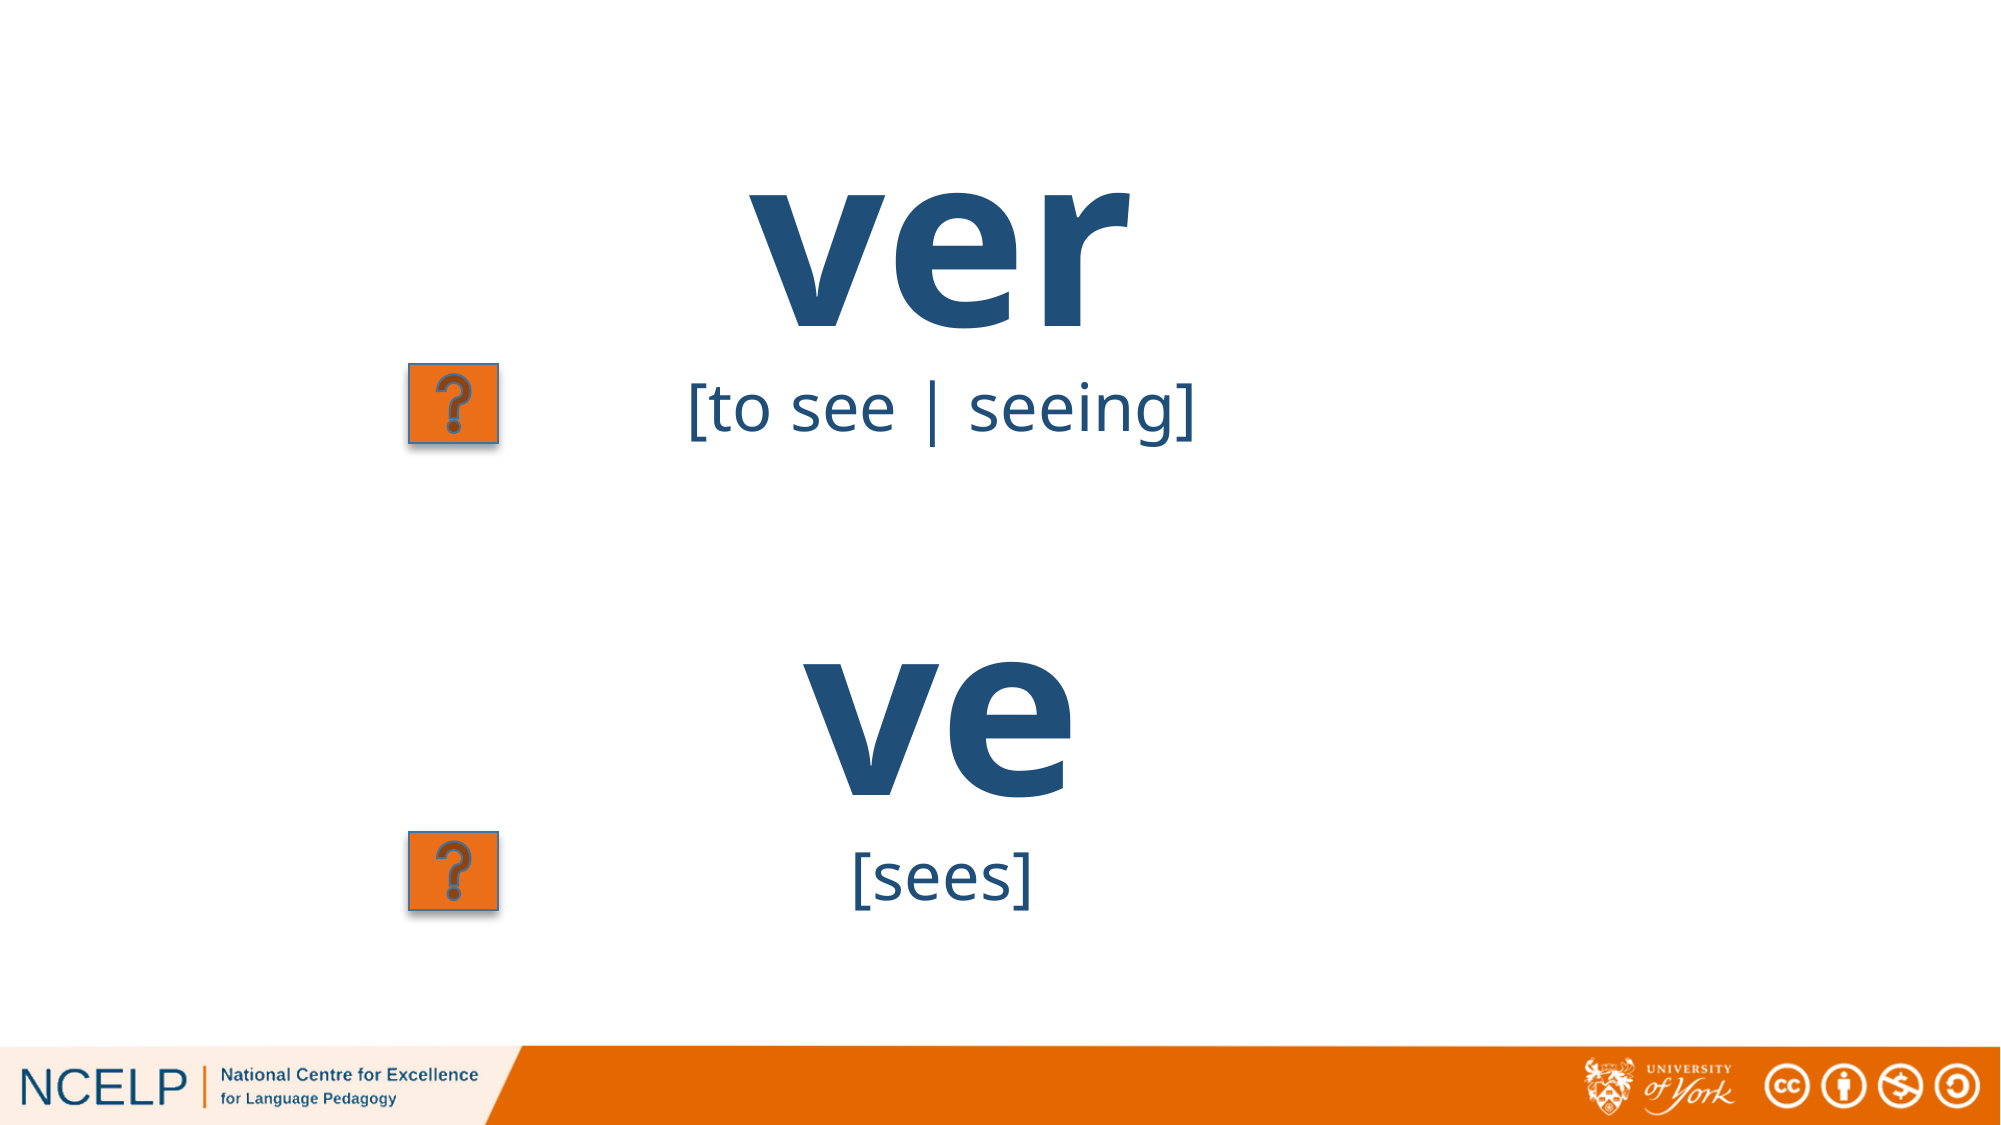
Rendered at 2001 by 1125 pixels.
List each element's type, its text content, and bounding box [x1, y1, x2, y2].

text_box [to see | seeing] [498, 357, 1387, 452]
text_box [sees] [498, 826, 1387, 921]
text_box ver [498, 79, 1387, 357]
text_box [408, 363, 499, 444]
picture [0, 0, 2001, 1125]
text_box ve [498, 548, 1387, 826]
text_box [408, 831, 499, 911]
